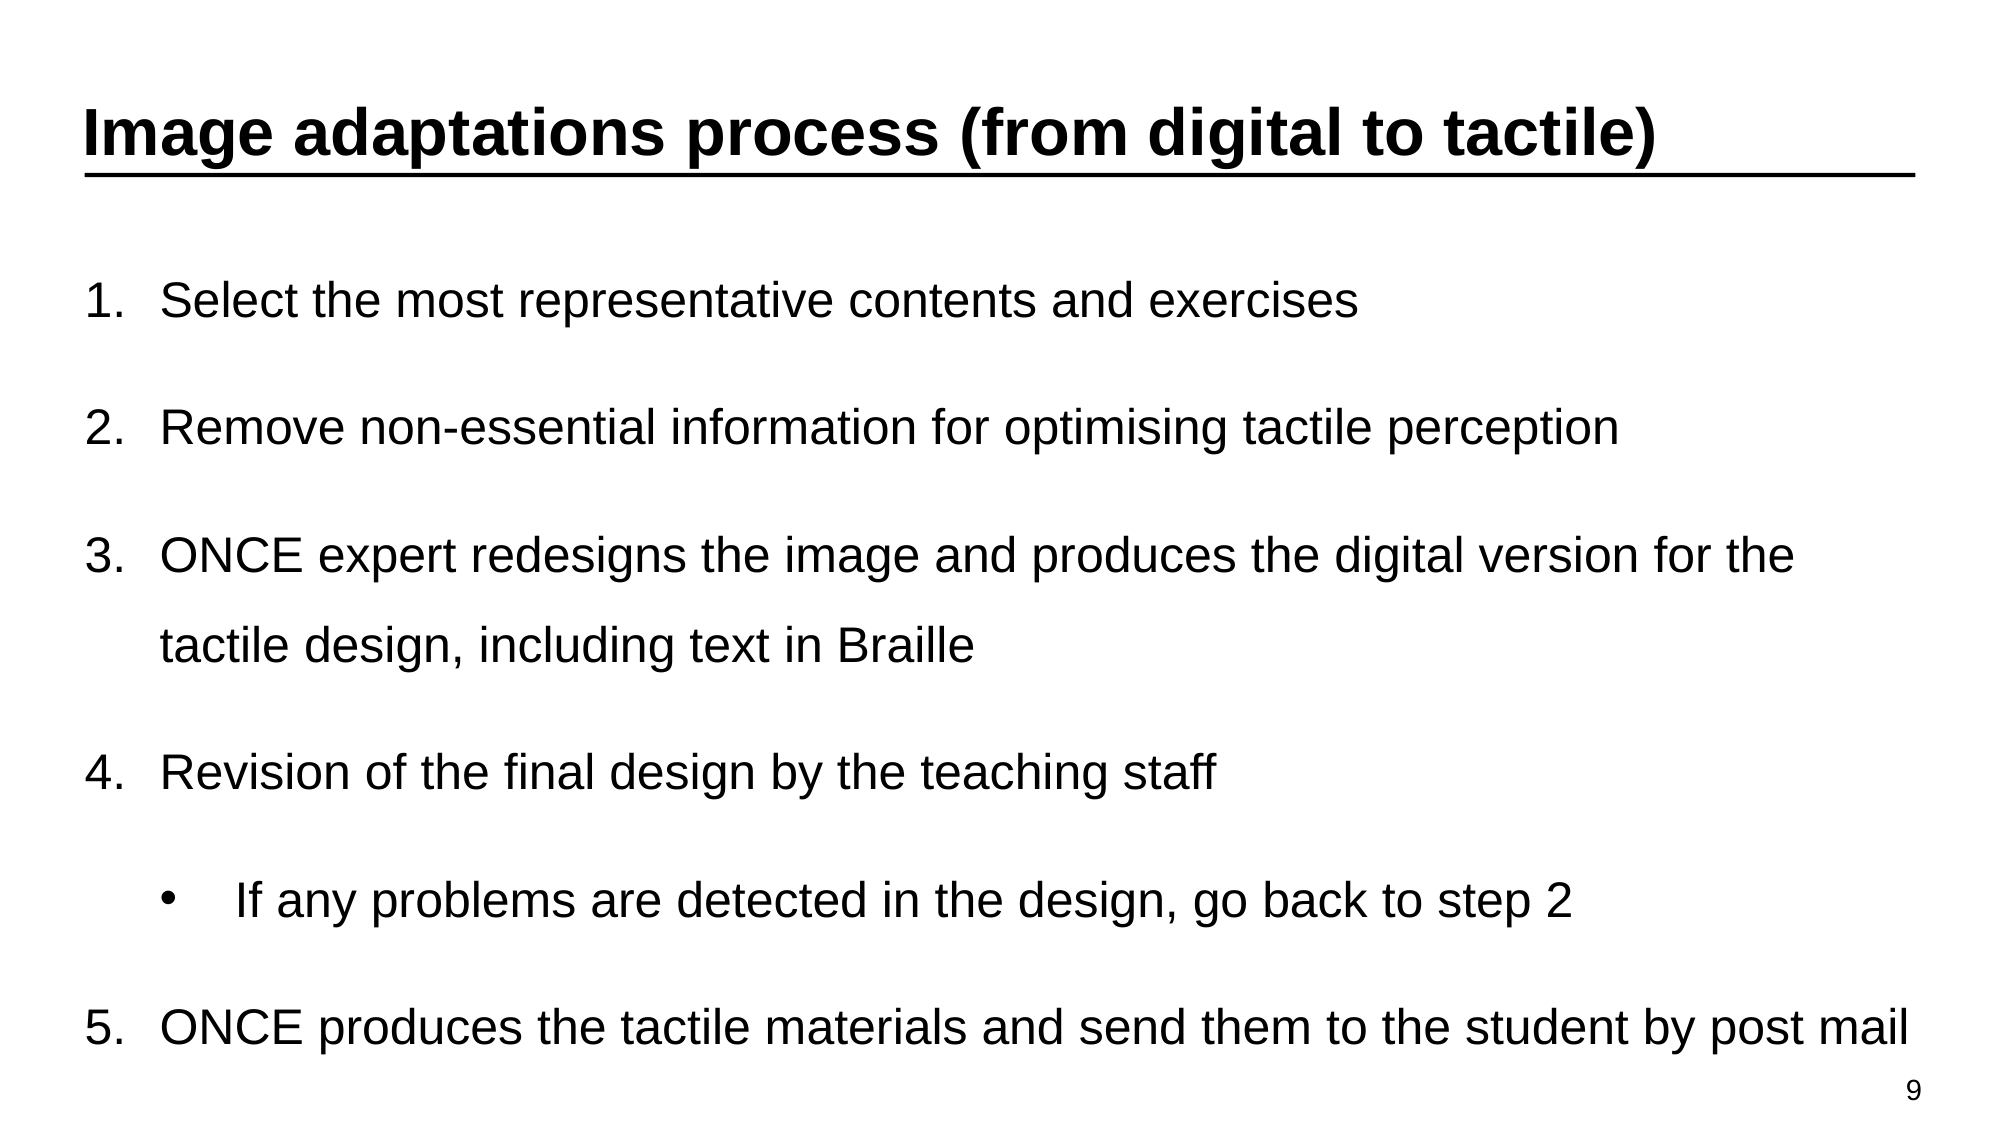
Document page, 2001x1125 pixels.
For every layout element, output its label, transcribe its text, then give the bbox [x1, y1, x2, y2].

slide_number 9 [1892, 1071, 1963, 1107]
title Image adaptations process (from digital to tactile) [82, 87, 1918, 169]
list Select the most representative contents and exercises Remove non-essential information for optimising tactile perception ONCE expert redesigns the image and produces the digital version for the tactile design, including text in Braille Revision of the final design by the teaching staff If any problems are detected in the design, go back to step 2 ONCE produces the tactile materials and send them to the student by post mail [84, 236, 1916, 1052]
